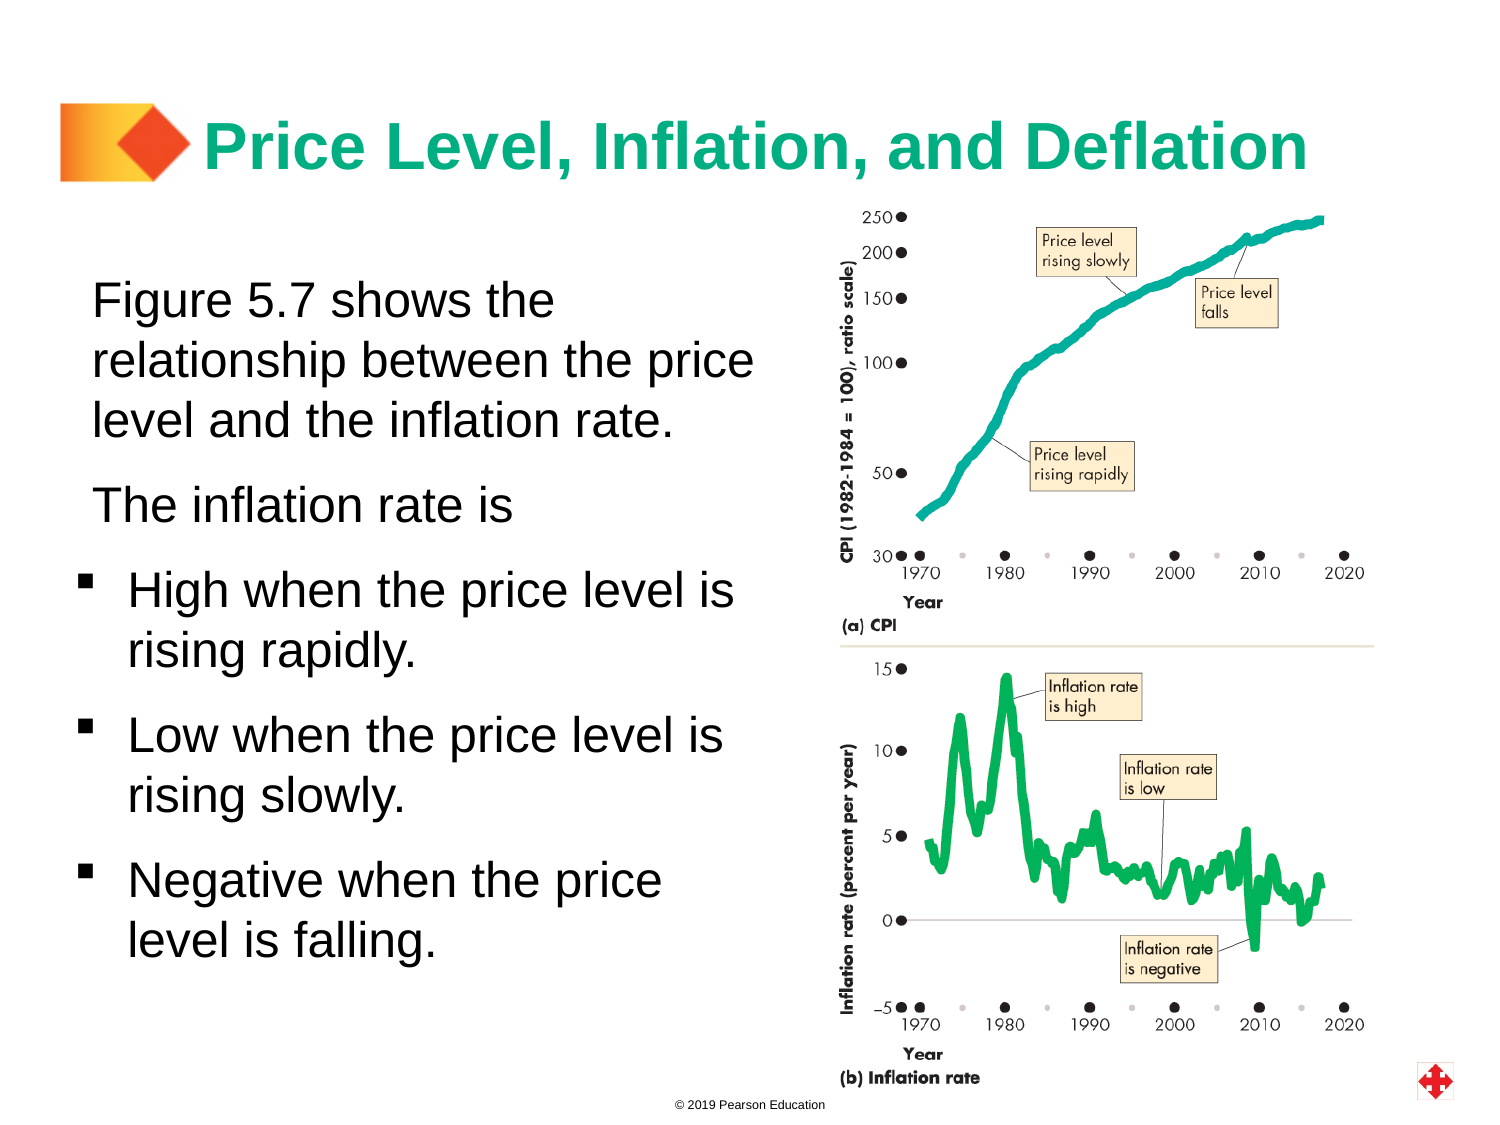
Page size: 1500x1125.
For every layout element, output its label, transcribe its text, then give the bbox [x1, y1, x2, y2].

picture [832, 200, 1374, 1089]
title Price Level, Inflation, and Deflation [189, 50, 1364, 236]
list Figure 5.7 shows the relationship between the price level and the inflation rate. The inflation rate is High when the price level is rising rapidly. Low when the price level is rising slowly. Negative when the price level is falling. [59, 259, 780, 1056]
picture [1417, 1062, 1455, 1100]
picture [59, 102, 189, 184]
